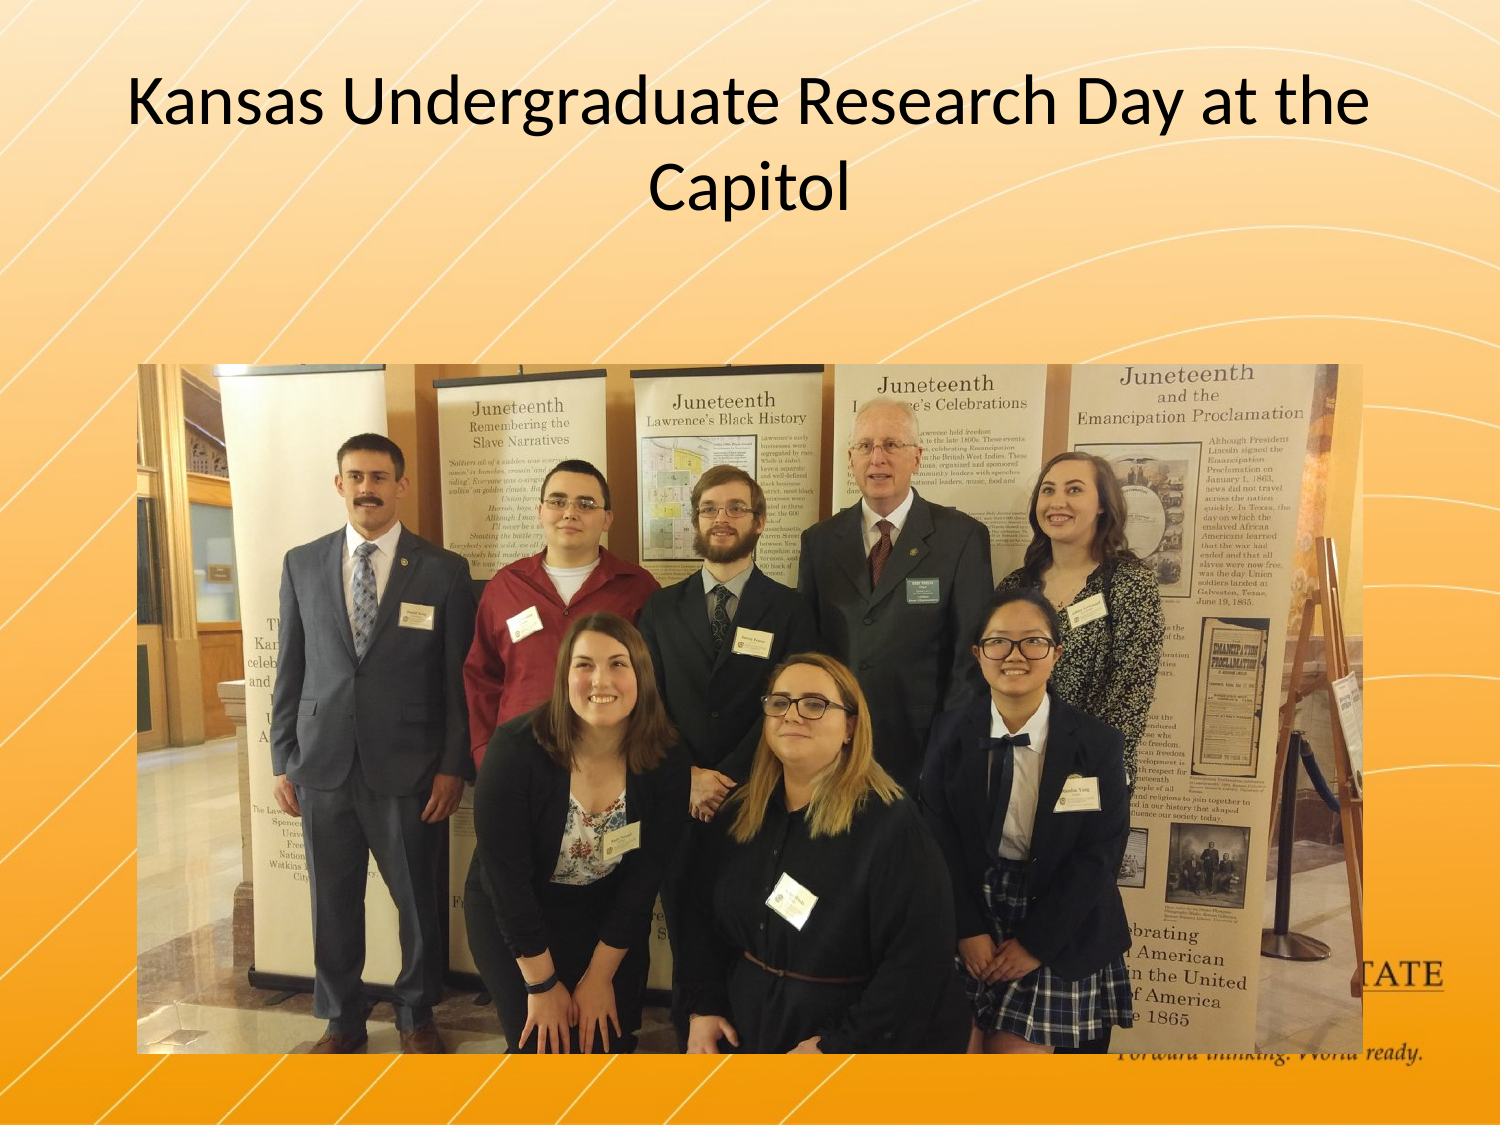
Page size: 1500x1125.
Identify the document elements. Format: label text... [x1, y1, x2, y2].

picture [0, 0, 1500, 1125]
title Kansas Undergraduate Research Day at the Capitol [75, 45, 1425, 233]
